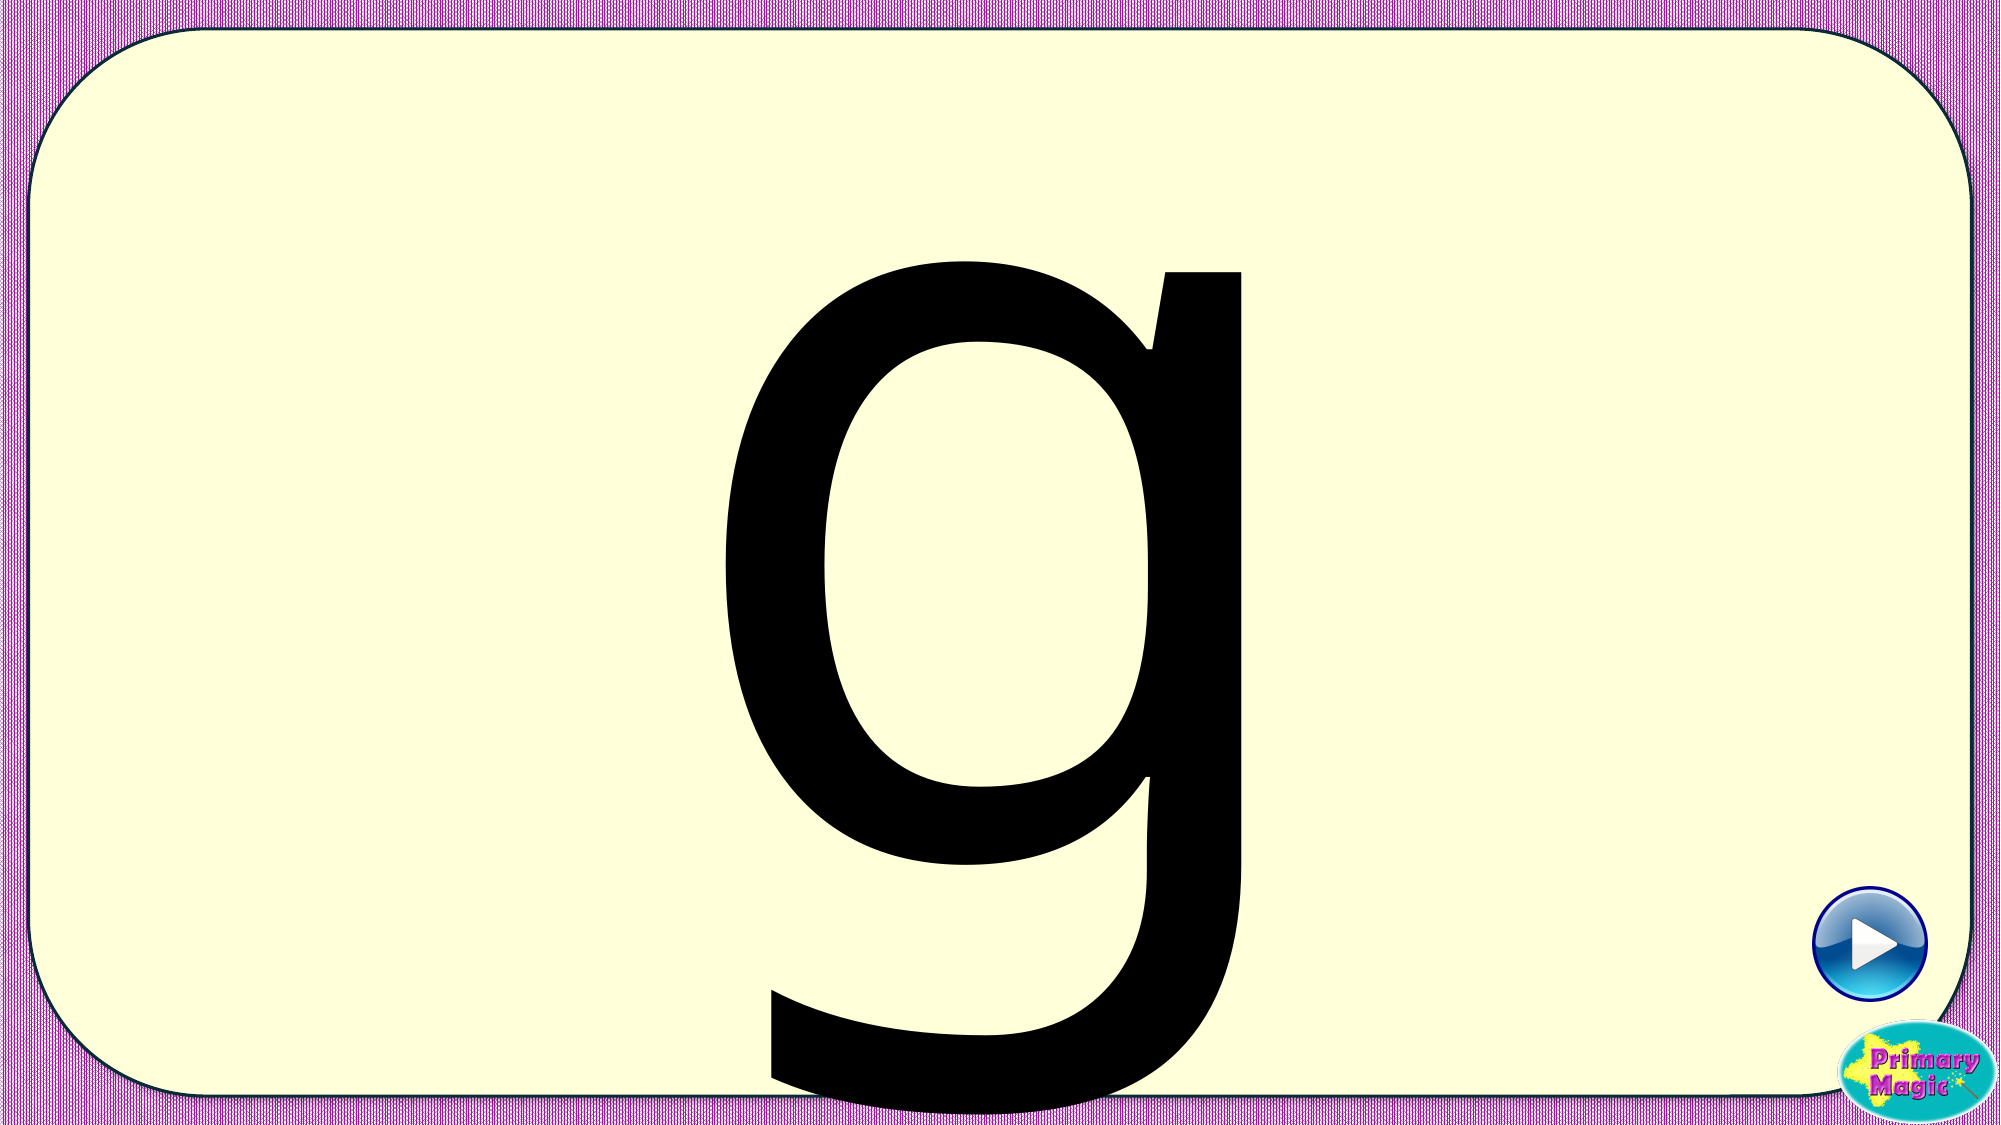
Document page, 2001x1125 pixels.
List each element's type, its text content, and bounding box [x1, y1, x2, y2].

picture [1834, 1018, 2000, 1125]
text_box [26, 27, 1974, 1098]
picture [1811, 886, 1929, 1003]
text_box g [546, 687, 1453, 1097]
